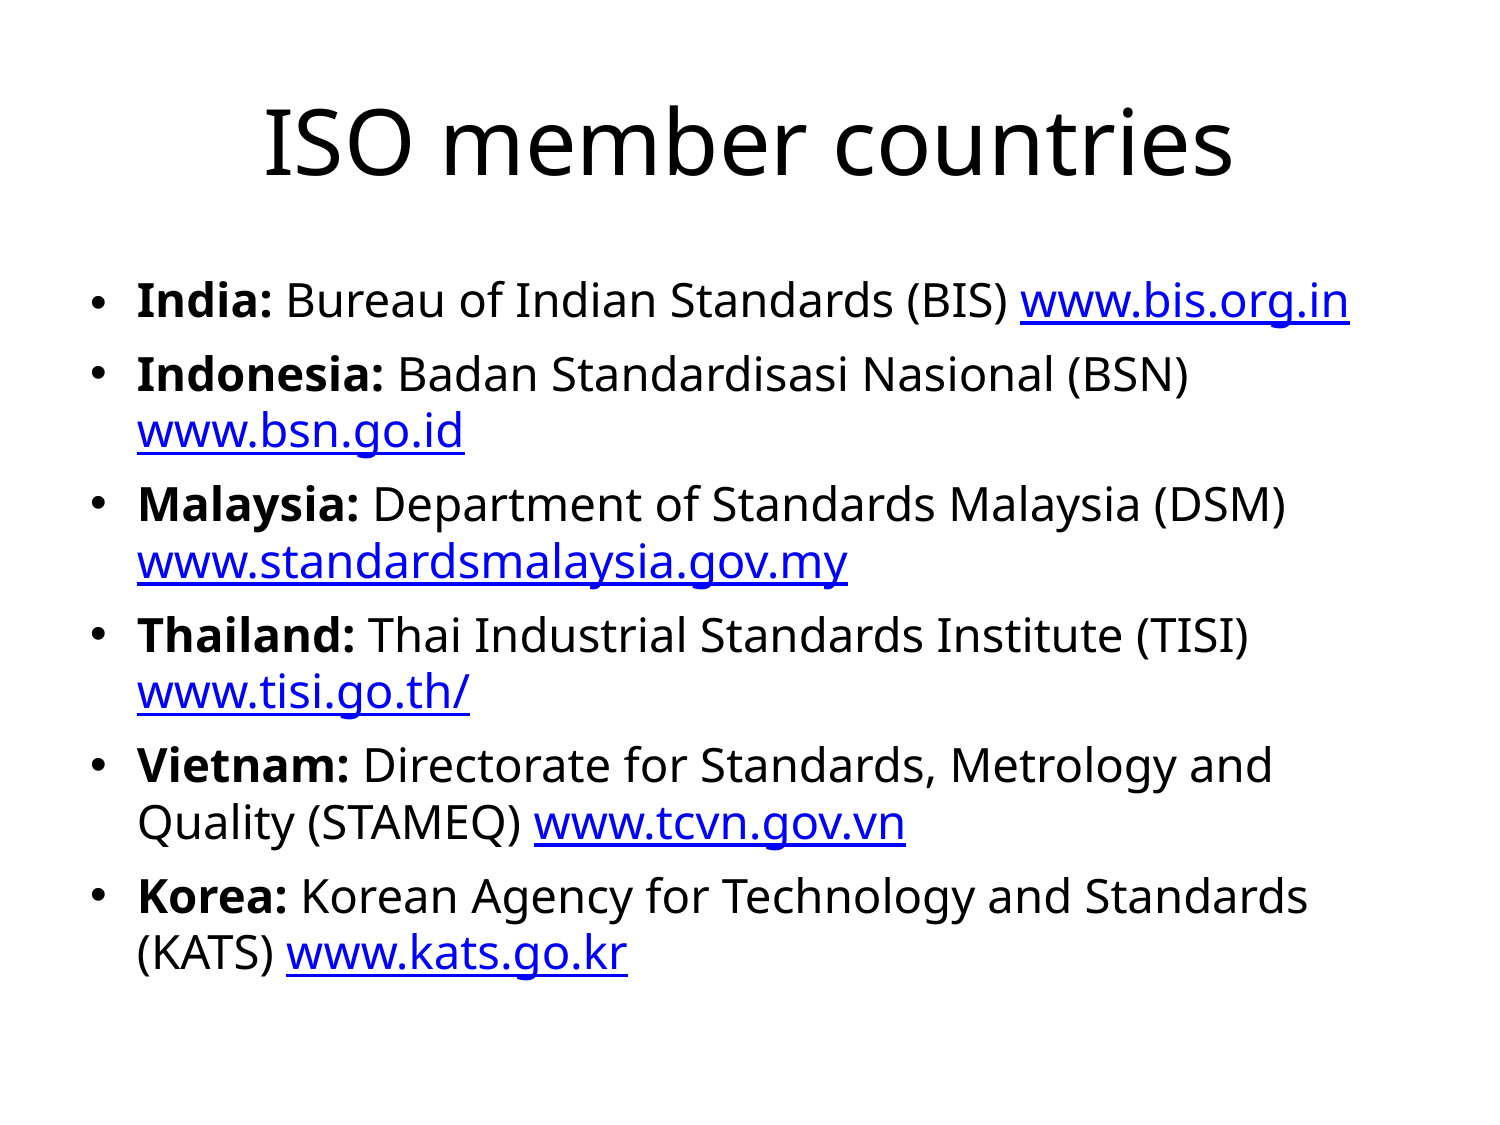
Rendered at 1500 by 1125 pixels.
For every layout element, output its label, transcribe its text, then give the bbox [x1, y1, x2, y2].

list India: Bureau of Indian Standards (BIS) www.bis.org.in Indonesia: Badan Standardisasi Nasional (BSN) www.bsn.go.id Malaysia: Department of Standards Malaysia (DSM) www.standardsmalaysia.gov.my Thailand: Thai Industrial Standards Institute (TISI) www.tisi.go.th/ Vietnam: Directorate for Standards, Metrology and Quality (STAMEQ) www.tcvn.gov.vn Korea: Korean Agency for Technology and Standards (KATS) www.kats.go.kr [74, 262, 1426, 1006]
title ISO member countries [74, 44, 1426, 233]
